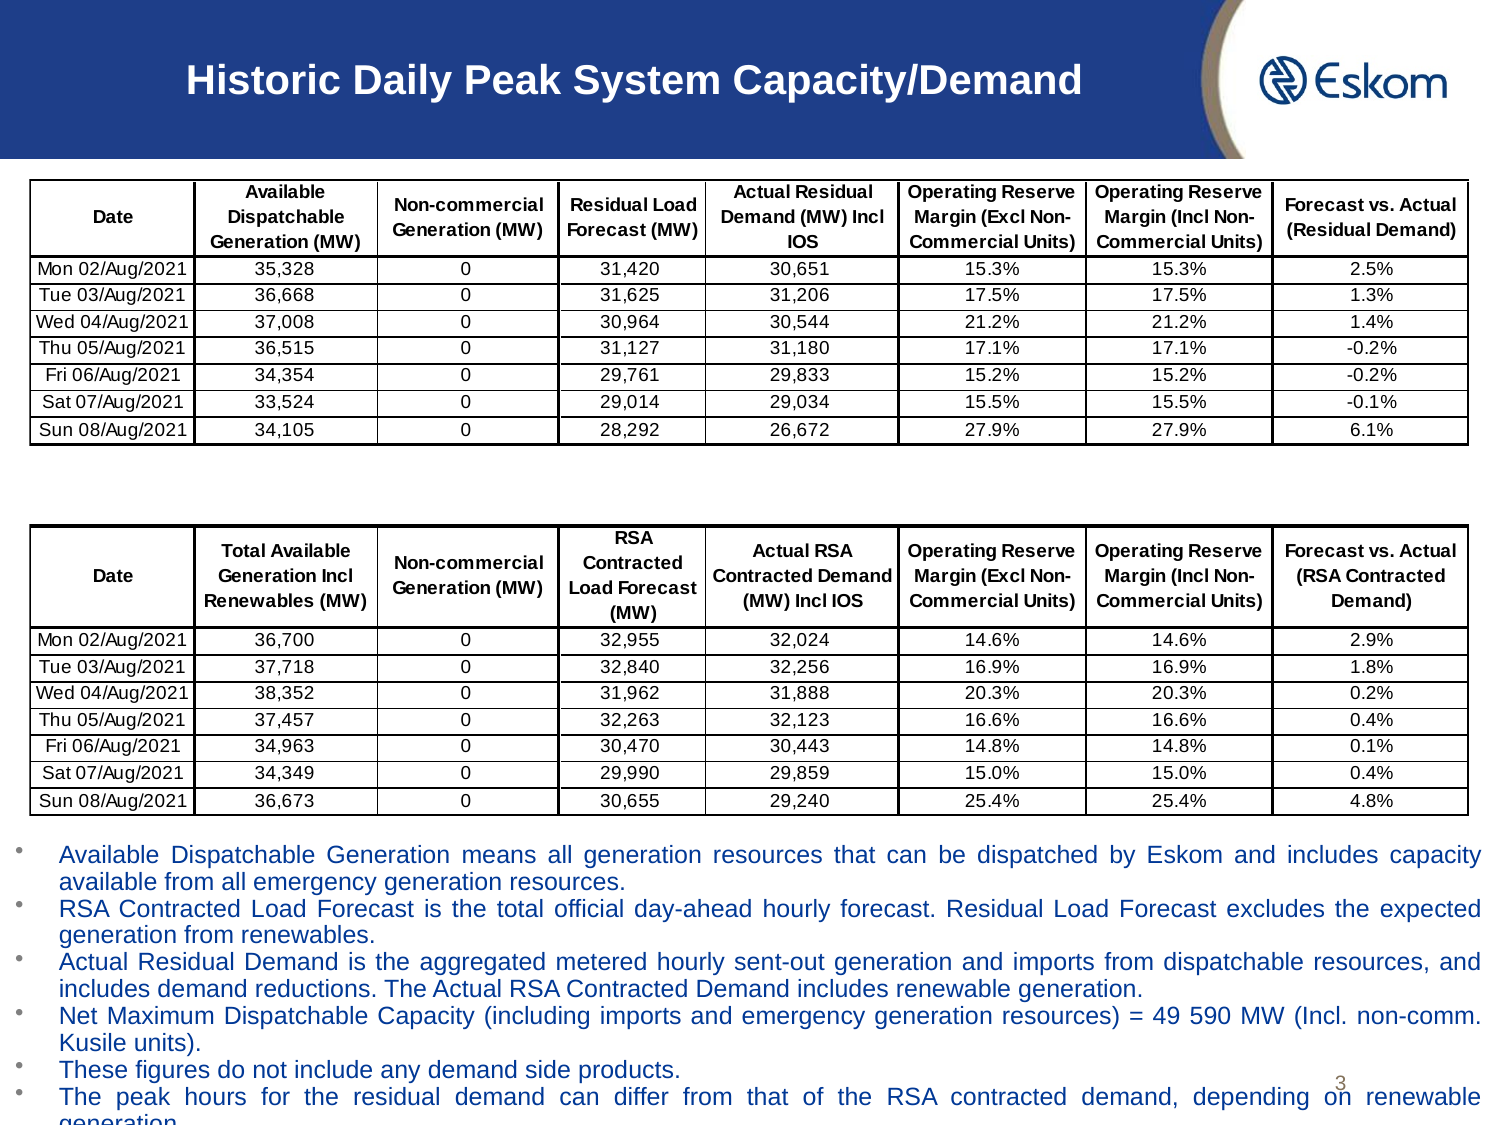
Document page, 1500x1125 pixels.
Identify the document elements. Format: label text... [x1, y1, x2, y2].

picture [29, 179, 1471, 818]
picture [1257, 55, 1450, 105]
text_box Historic Daily Peak System Capacity/Demand [171, 27, 1142, 137]
picture [0, 0, 1246, 159]
list Available Dispatchable Generation means all generation resources that can be dispatched by Eskom and includes capacity available from all emergency generation resources. RSA Contracted Load Forecast is the total official day-ahead hourly forecast. Residual Load Forecast excludes the expected generation from renewables. Actual Residual Demand is the aggregated metered hourly sent-out generation and imports from dispatchable resources, and includes demand reductions. The Actual RSA Contracted Demand includes renewable generation. Net Maximum Dispatchable Capacity (including imports and emergency generation resources) = 49 590 MW (Incl. non-comm. Kusile units). These figures do not include any demand side products. The peak hours for the residual demand can differ from that of the RSA contracted demand, depending on renewable generation. [0, 834, 1500, 1125]
